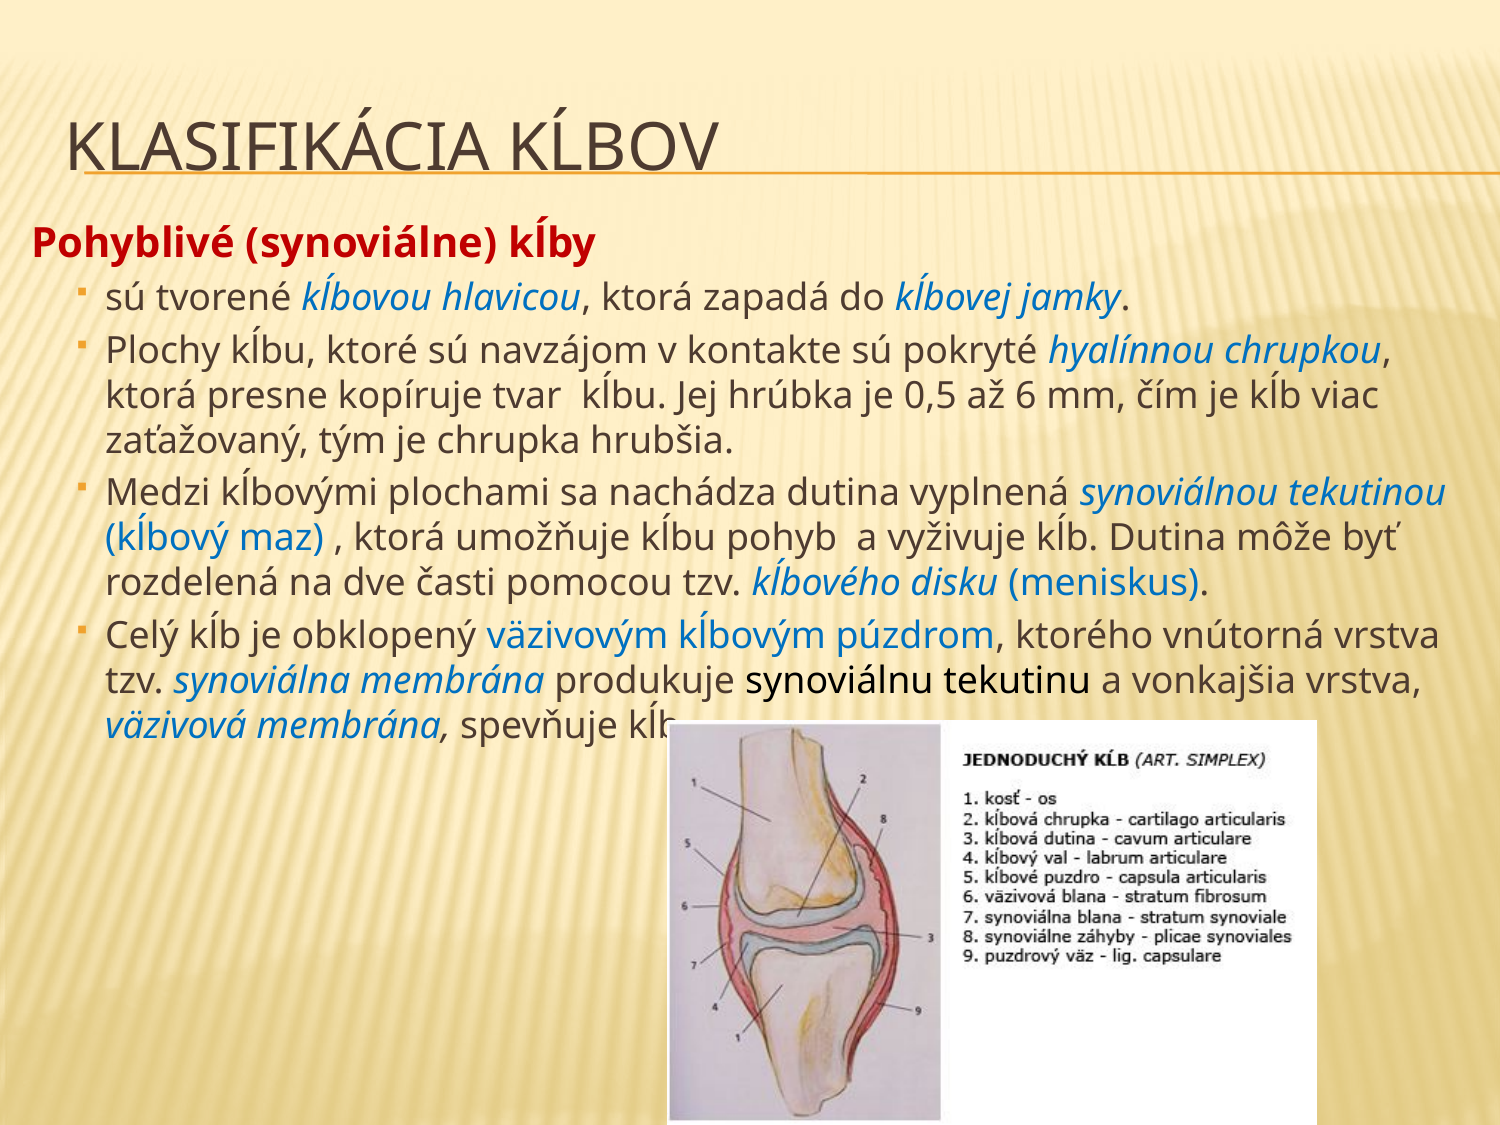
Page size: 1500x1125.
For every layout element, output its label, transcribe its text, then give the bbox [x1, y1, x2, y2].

list Pohyblivé (synoviálne) kĺby sú tvorené kĺbovou hlavicou, ktorá zapadá do kĺbovej jamky. Plochy kĺbu, ktoré sú navzájom v kontakte sú pokryté hyalínnou chrupkou, ktorá presne kopíruje tvar kĺbu. Jej hrúbka je 0,5 až 6 mm, čím je kĺb viac zaťažovaný, tým je chrupka hrubšia. Medzi kĺbovými plochami sa nachádza dutina vyplnená synoviálnou tekutinou (kĺbový maz) , ktorá umožňuje kĺbu pohyb a vyživuje kĺb. Dutina môže byť rozdelená na dve časti pomocou tzv. kĺbového disku (meniskus). Celý kĺb je obklopený väzivovým kĺbovým púzdrom, ktorého vnútorná vrstva tzv. synoviálna membrána produkuje synoviálnu tekutinu a vonkajšia vrstva, väzivová membrána, spevňuje kĺb. [16, 208, 1475, 1059]
title Klasifikácia kĺbov [50, 75, 1475, 208]
picture [666, 720, 1318, 1125]
